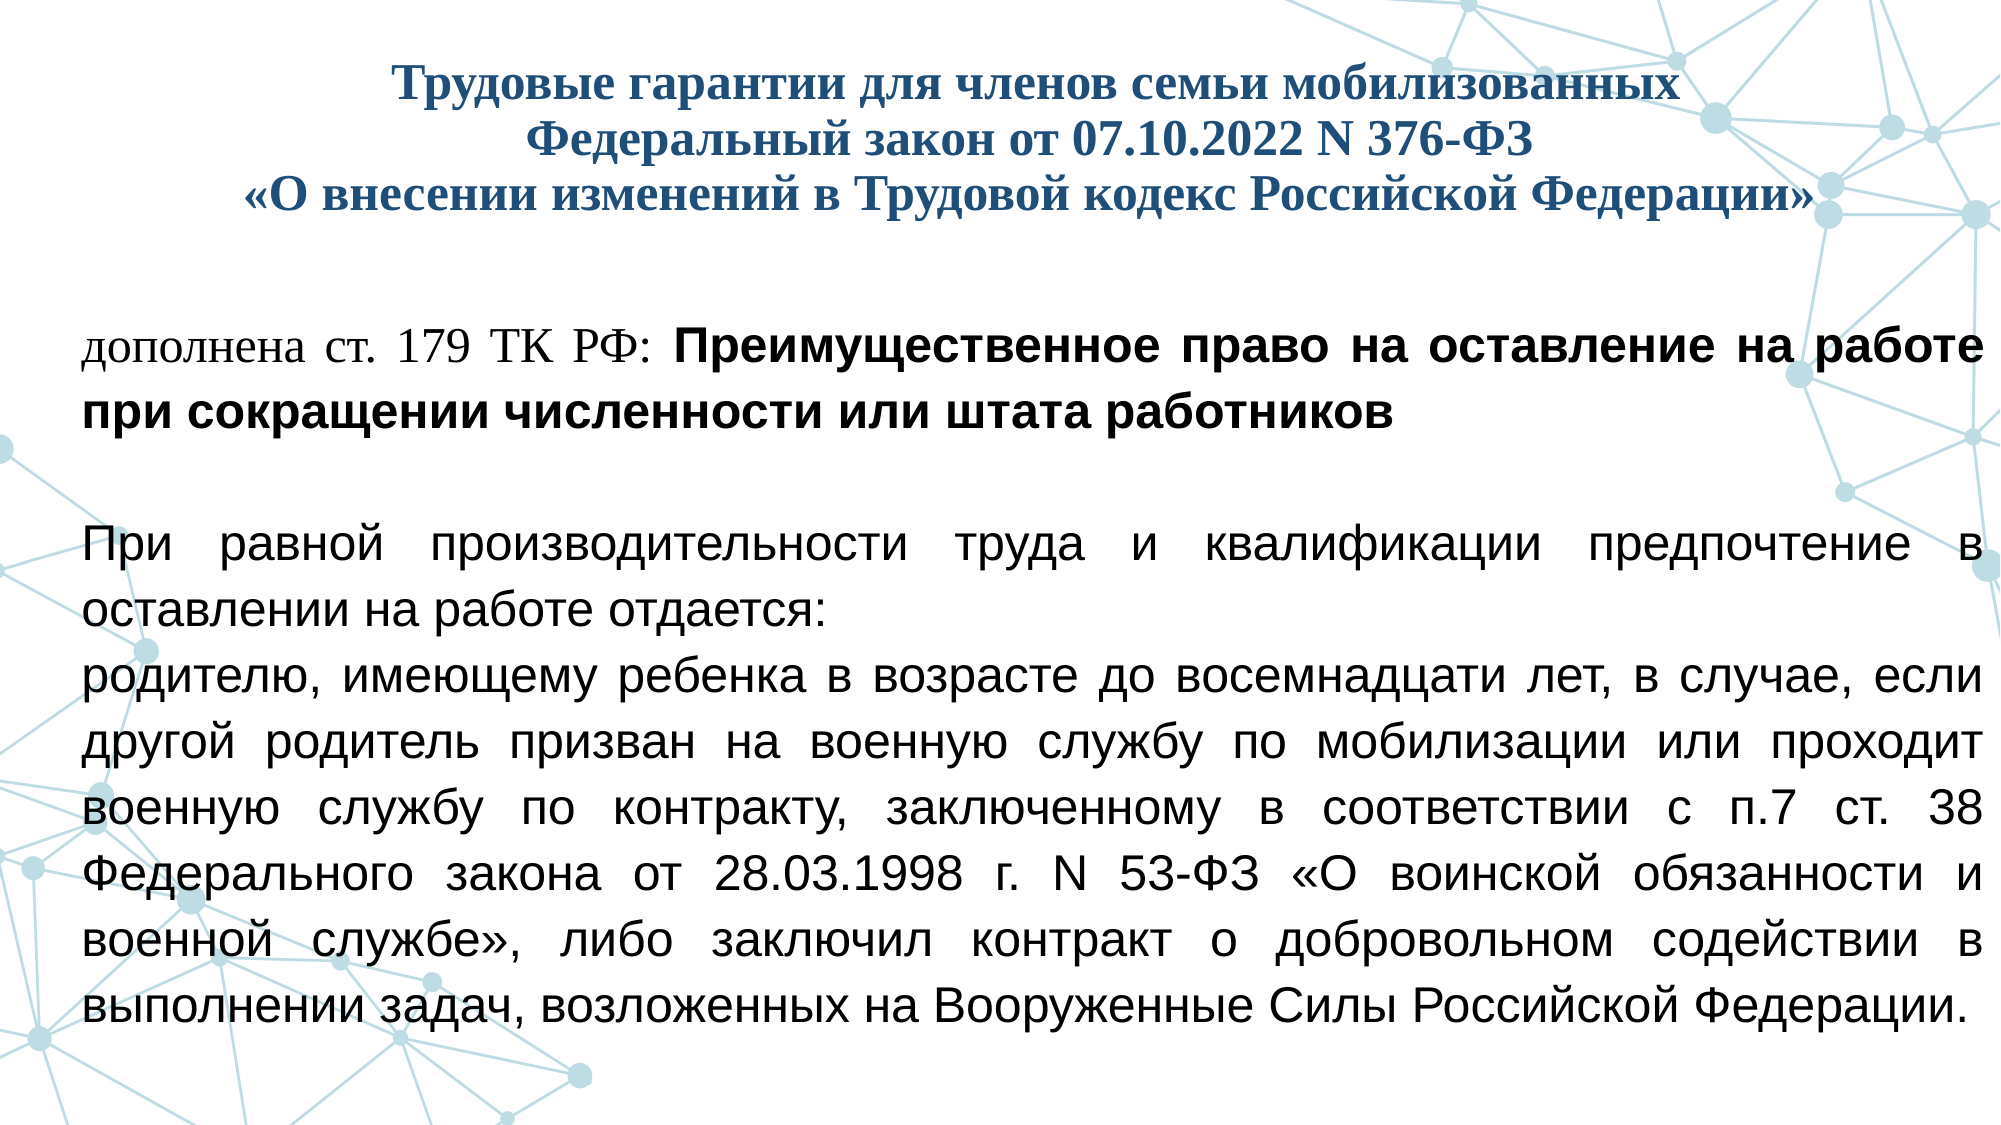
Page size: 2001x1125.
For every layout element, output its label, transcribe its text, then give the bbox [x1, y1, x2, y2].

title Трудовые гарантии для членов семьи мобилизованных Федеральный закон от 07.10.2022 N 376-ФЗ «О внесении изменений в Трудовой кодекс Российской Федерации» [126, 47, 1946, 278]
list дополнена ст. 179 ТК РФ: Преимущественное право на оставление на работе при сокращении численности или штата работников При равной производительности труда и квалификации предпочтение в оставлении на работе отдается: родителю, имеющему ребенка в возрасте до восемнадцати лет, в случае, если другой родитель призван на военную службу по мобилизации или проходит военную службу по контракту, заключенному в соответствии с п.7 ст. 38 Федерального закона от 28.03.1998 г. N 53-ФЗ «О воинской обязанности и военной службе», либо заключил контракт о добровольном содействии в выполнении задач, возложенных на Вооруженные Силы Российской Федерации. [66, 299, 2000, 1095]
picture [0, 0, 2001, 1125]
